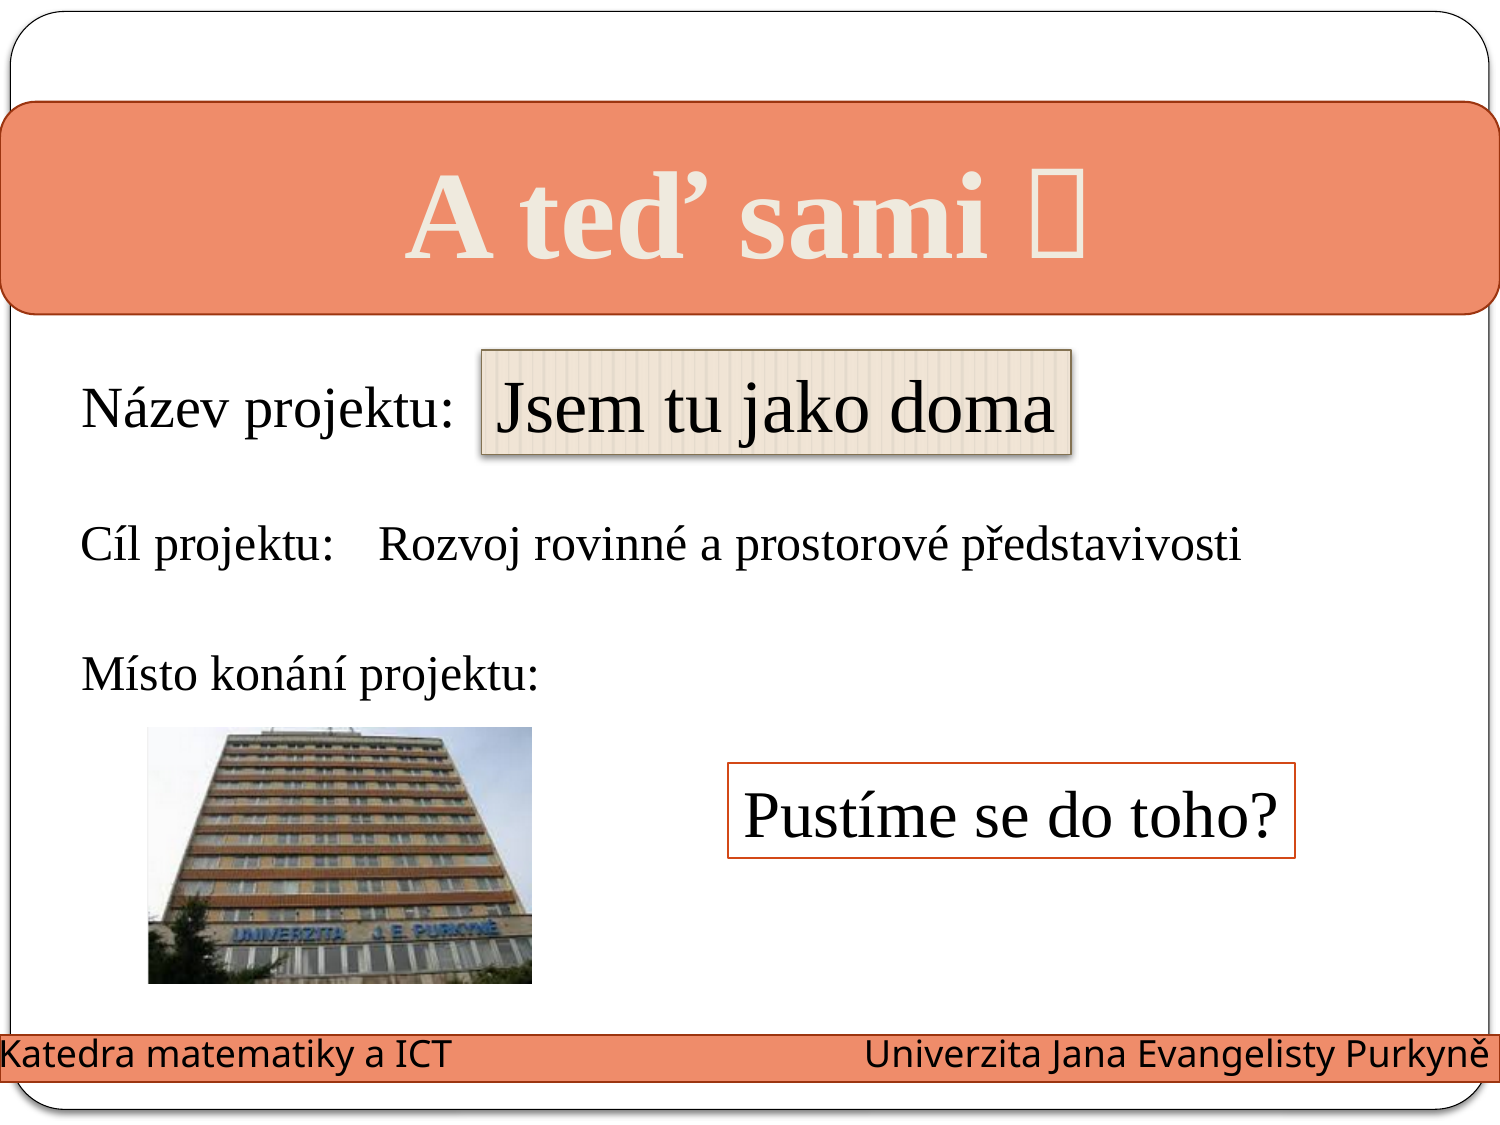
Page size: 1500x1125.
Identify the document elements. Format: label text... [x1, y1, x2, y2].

text_box [468, 1034, 849, 1083]
text_box Rozvoj rovinné a prostorové představivosti [363, 503, 1259, 579]
text_box Pustíme se do toho? [727, 762, 1296, 859]
picture [147, 727, 533, 985]
text_box Katedra matematiky a ICT [0, 1023, 468, 1083]
text_box Jsem tu jako doma [481, 349, 1072, 455]
text_box Cíl projektu: [65, 503, 351, 579]
text_box Název projektu: [66, 361, 471, 447]
text_box Univerzita Jana Evangelisty Purkyně [849, 1023, 1500, 1083]
text_box A teď sami  [0, 100, 1500, 316]
text_box Místo konání projektu: [66, 633, 556, 709]
